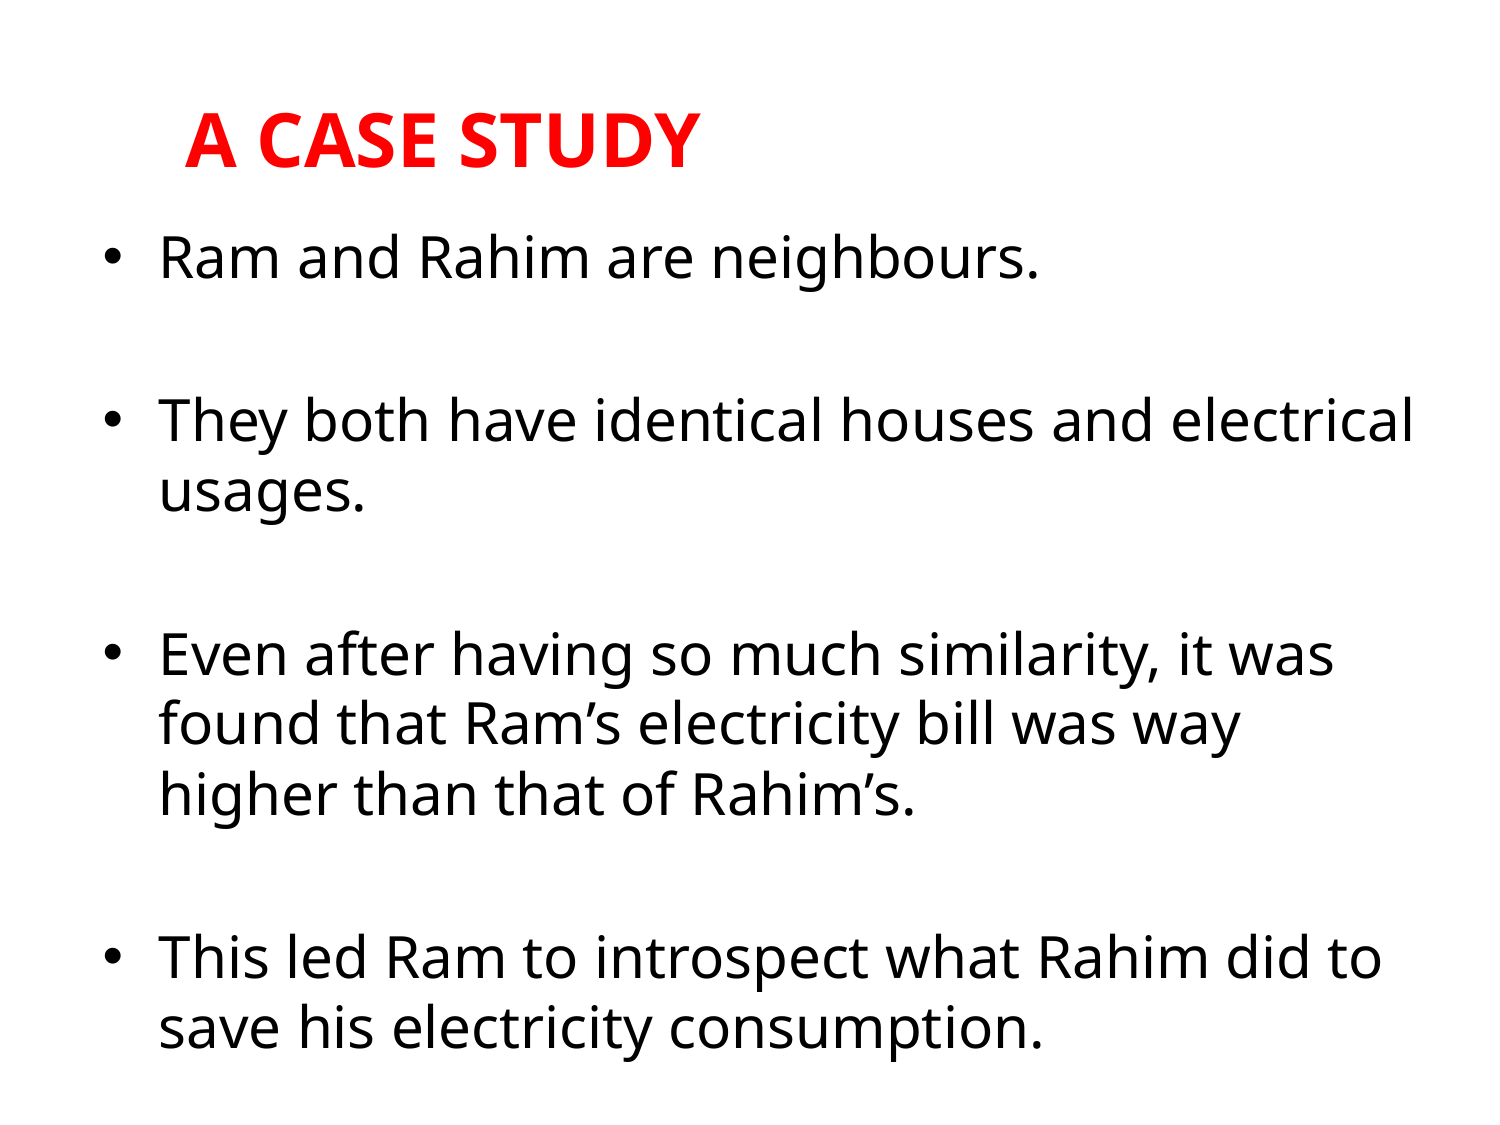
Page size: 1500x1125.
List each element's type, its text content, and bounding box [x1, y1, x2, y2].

list Ram and Rahim are neighbours. They both have identical houses and electrical usages. Even after having so much similarity, it was found that Ram’s electricity bill was way higher than that of Rahim’s. This led Ram to introspect what Rahim did to save his electricity consumption. [87, 212, 1438, 955]
title A CASE STUDY [87, 75, 800, 200]
